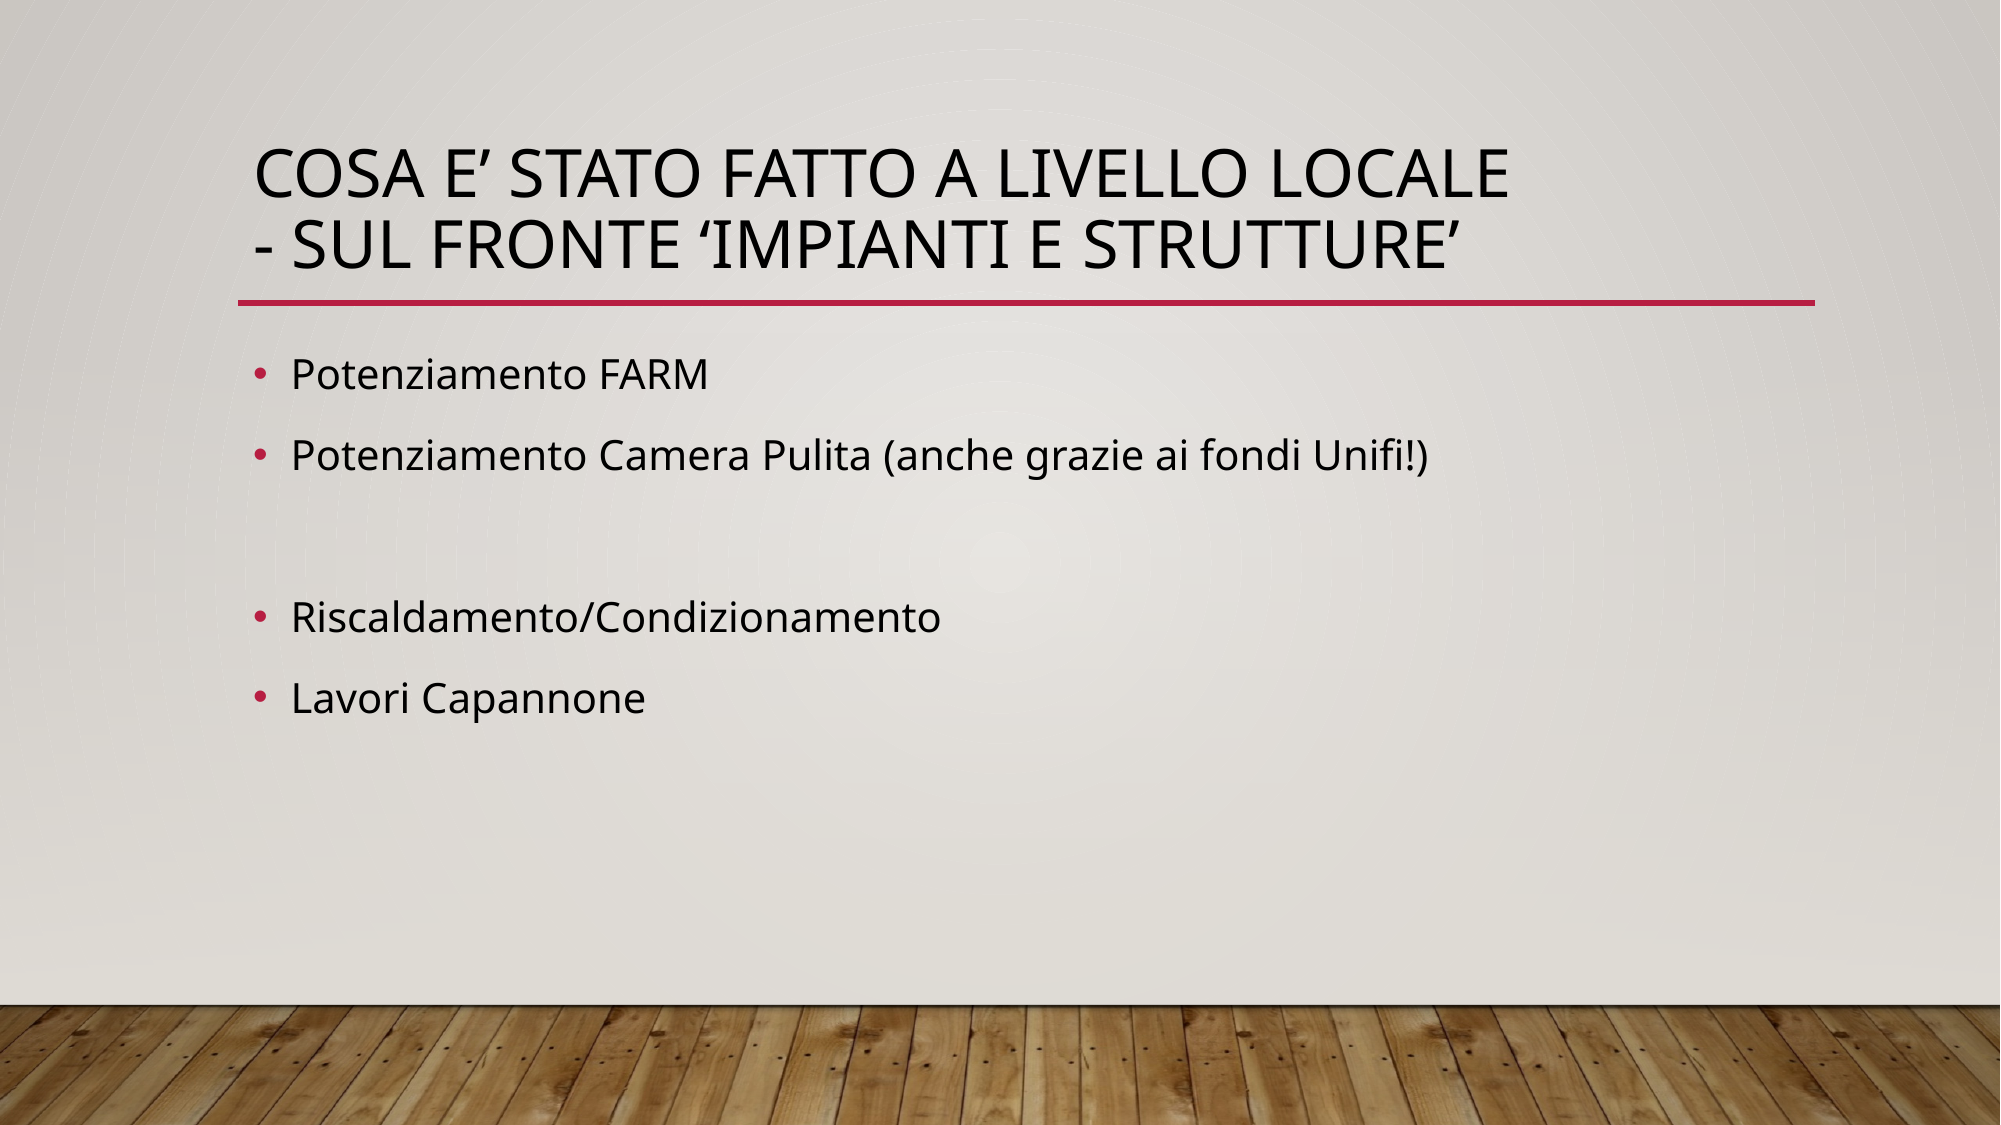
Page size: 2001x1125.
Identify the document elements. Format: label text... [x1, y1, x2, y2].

list Potenziamento FARM Potenziamento Camera Pulita (anche grazie ai fondi Unifi!) Riscaldamento/Condizionamento Lavori Capannone [238, 330, 1814, 897]
picture [0, 1005, 2000, 1125]
title Cosa e’ stato fatto a Livello locale - Sul fronte ‘impianti e strutture’ [238, 131, 1814, 305]
